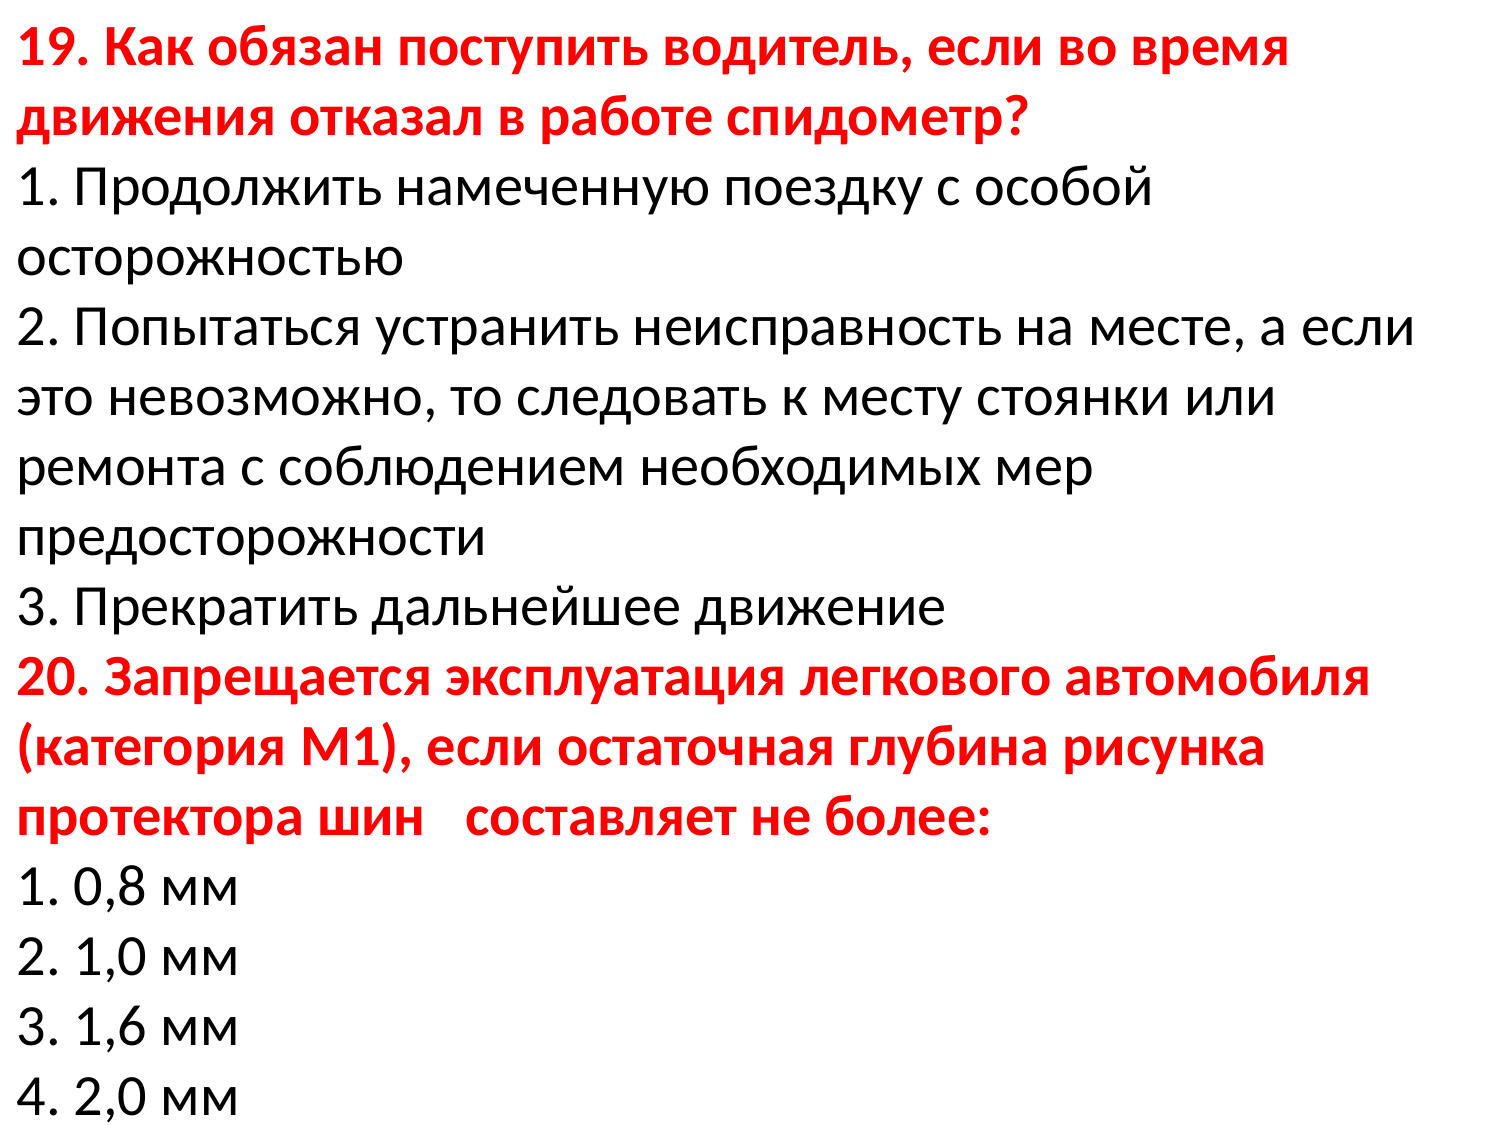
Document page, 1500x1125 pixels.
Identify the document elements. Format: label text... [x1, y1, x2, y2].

text_box 19. Как обязан поступить водитель, если во время движения отказал в работе спидометр? 1. Продолжить намеченную поездку с особой осторожностью 2. Попытаться устранить неисправность на месте, а если это невозможно, то следовать к месту стоянки или ремонта с соблюдением необходимых мер предосторожности 3. Прекратить дальнейшее движение 20. Запрещается эксплуатация легкового автомобиля (категория М1), если остаточная глубина рисунка протектора шин составляет не более: 1. 0,8 мм 2. 1,0 мм 3. 1,6 мм 4. 2,0 мм [1, 0, 1500, 1125]
